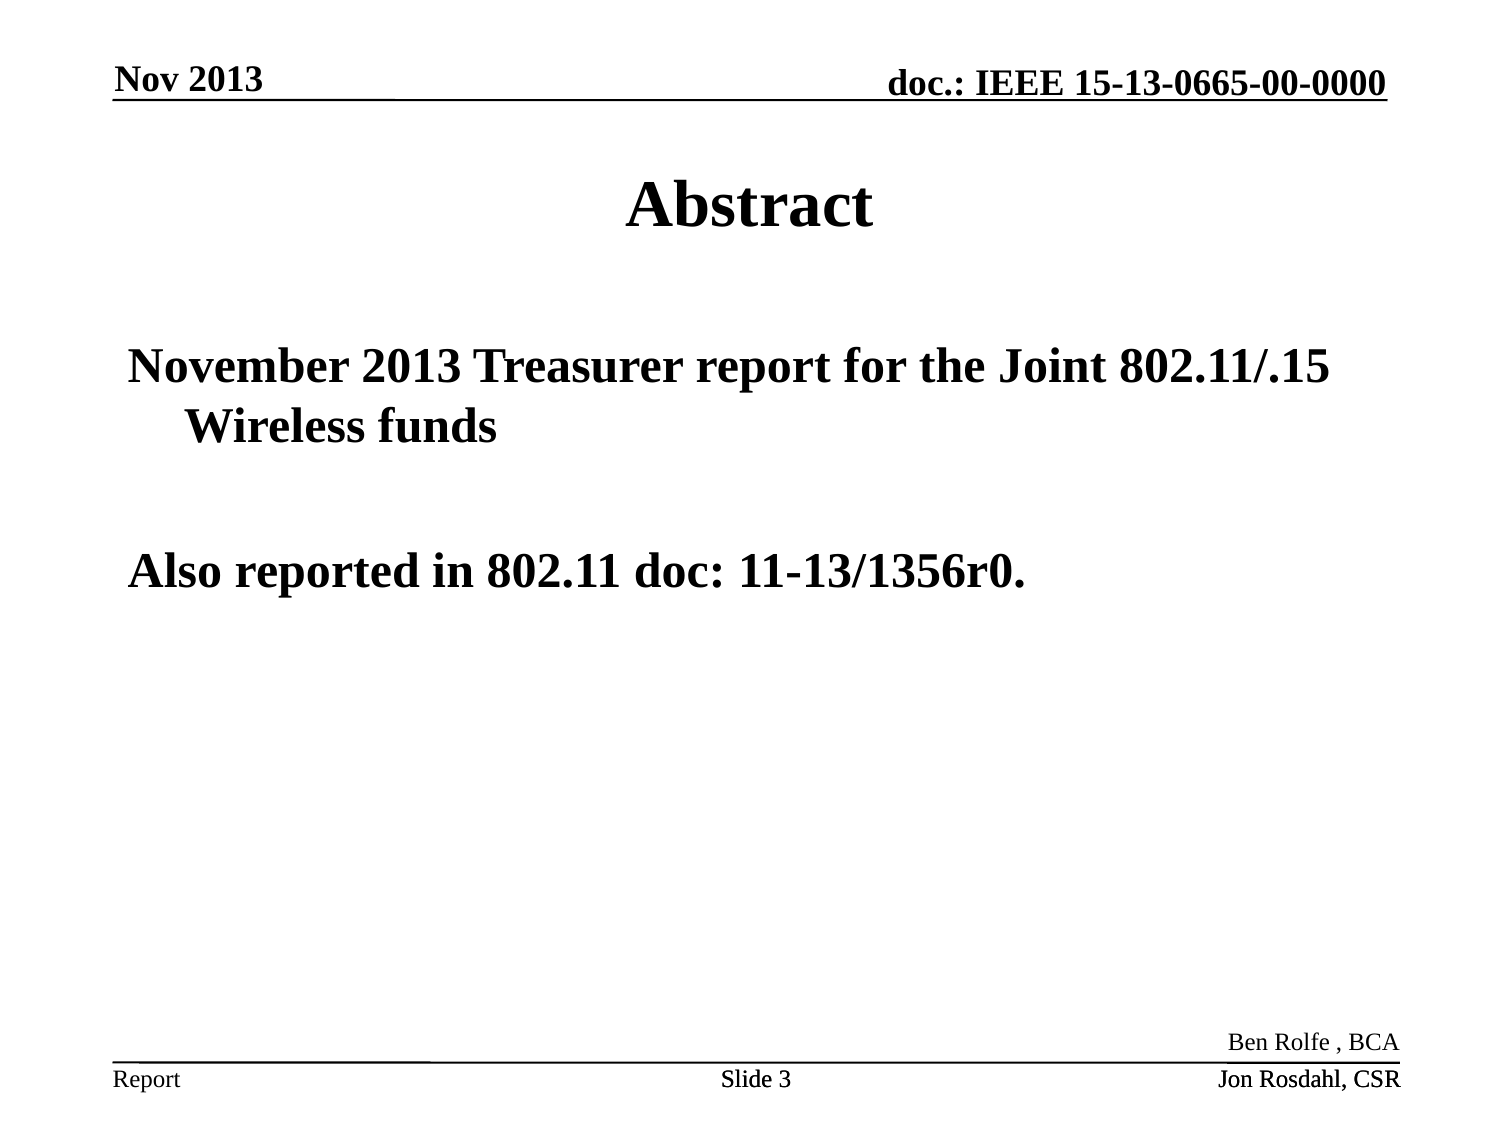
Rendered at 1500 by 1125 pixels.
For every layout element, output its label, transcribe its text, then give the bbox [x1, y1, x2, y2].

title Abstract [112, 112, 1388, 288]
text_box Ben Rolfe , BCA [1212, 1025, 1400, 1056]
footer Jon Rosdahl, CSR [878, 1061, 1402, 1093]
text_box Slide 3 [712, 1062, 800, 1122]
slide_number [114, 54, 423, 100]
text_box Jon Rosdahl, CSR [902, 1062, 1402, 1092]
list November 2013 Treasurer report for the Joint 802.11/.15 Wireless funds Also reported in 802.11 doc: 11-13/1356r0. [112, 324, 1388, 1001]
